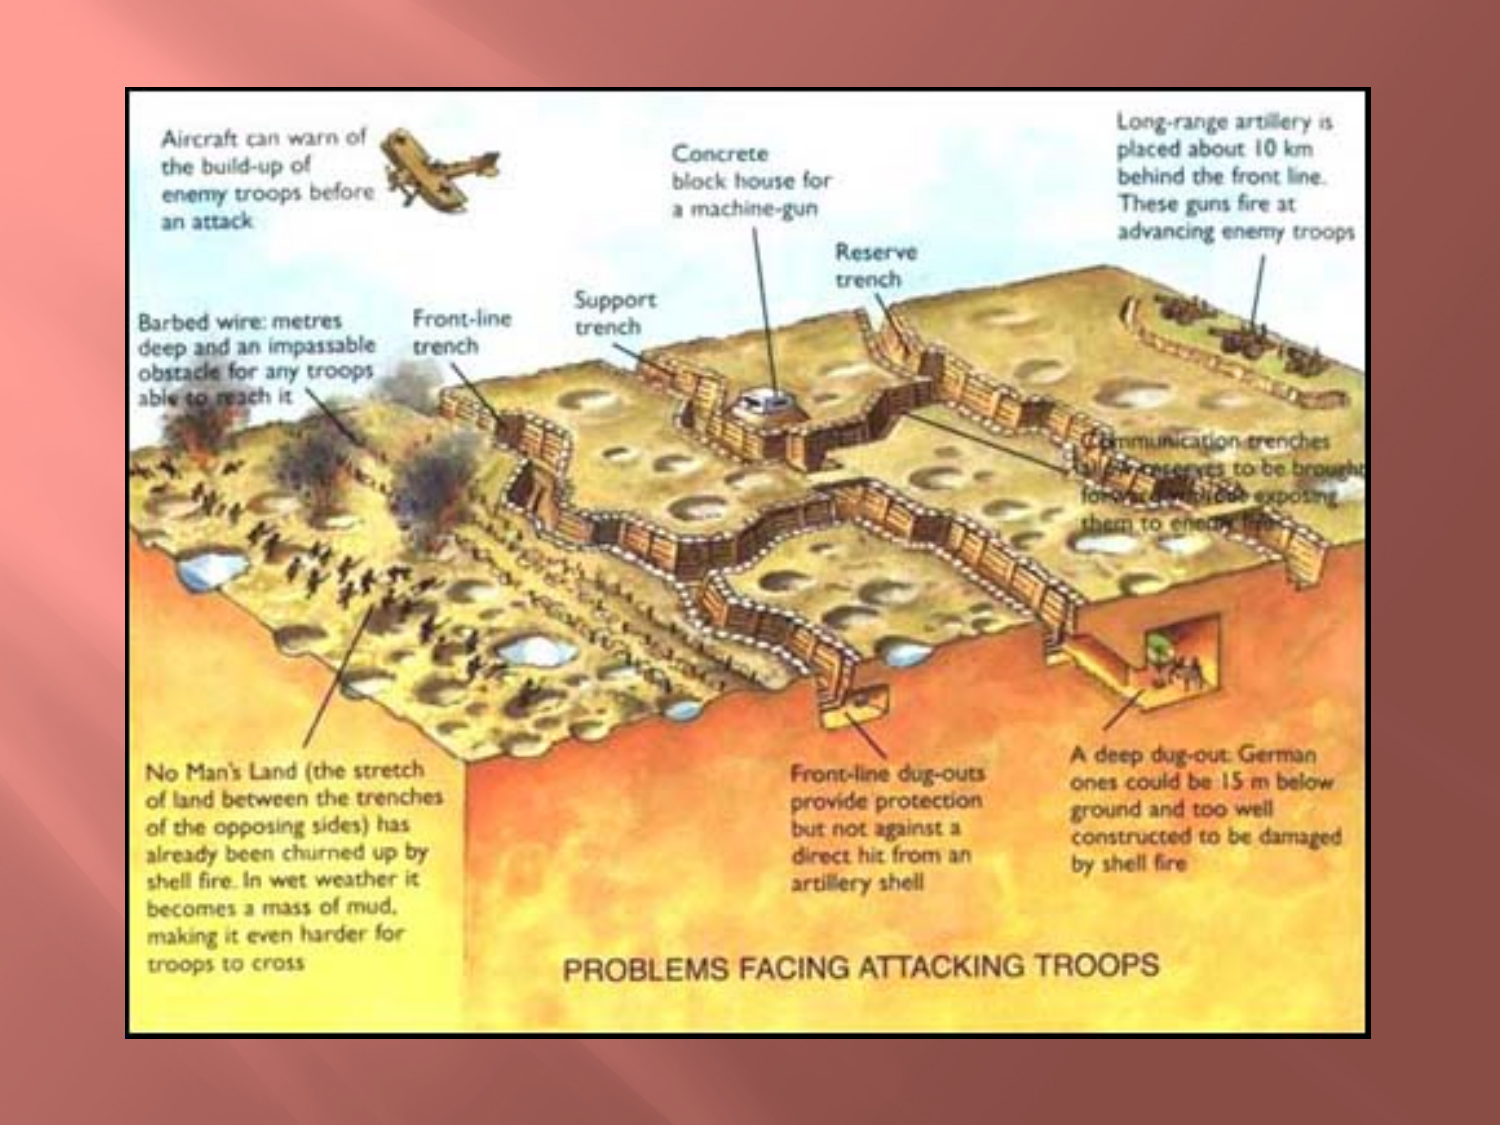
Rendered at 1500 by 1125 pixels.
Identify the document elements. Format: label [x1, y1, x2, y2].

list [124, 87, 1371, 1039]
